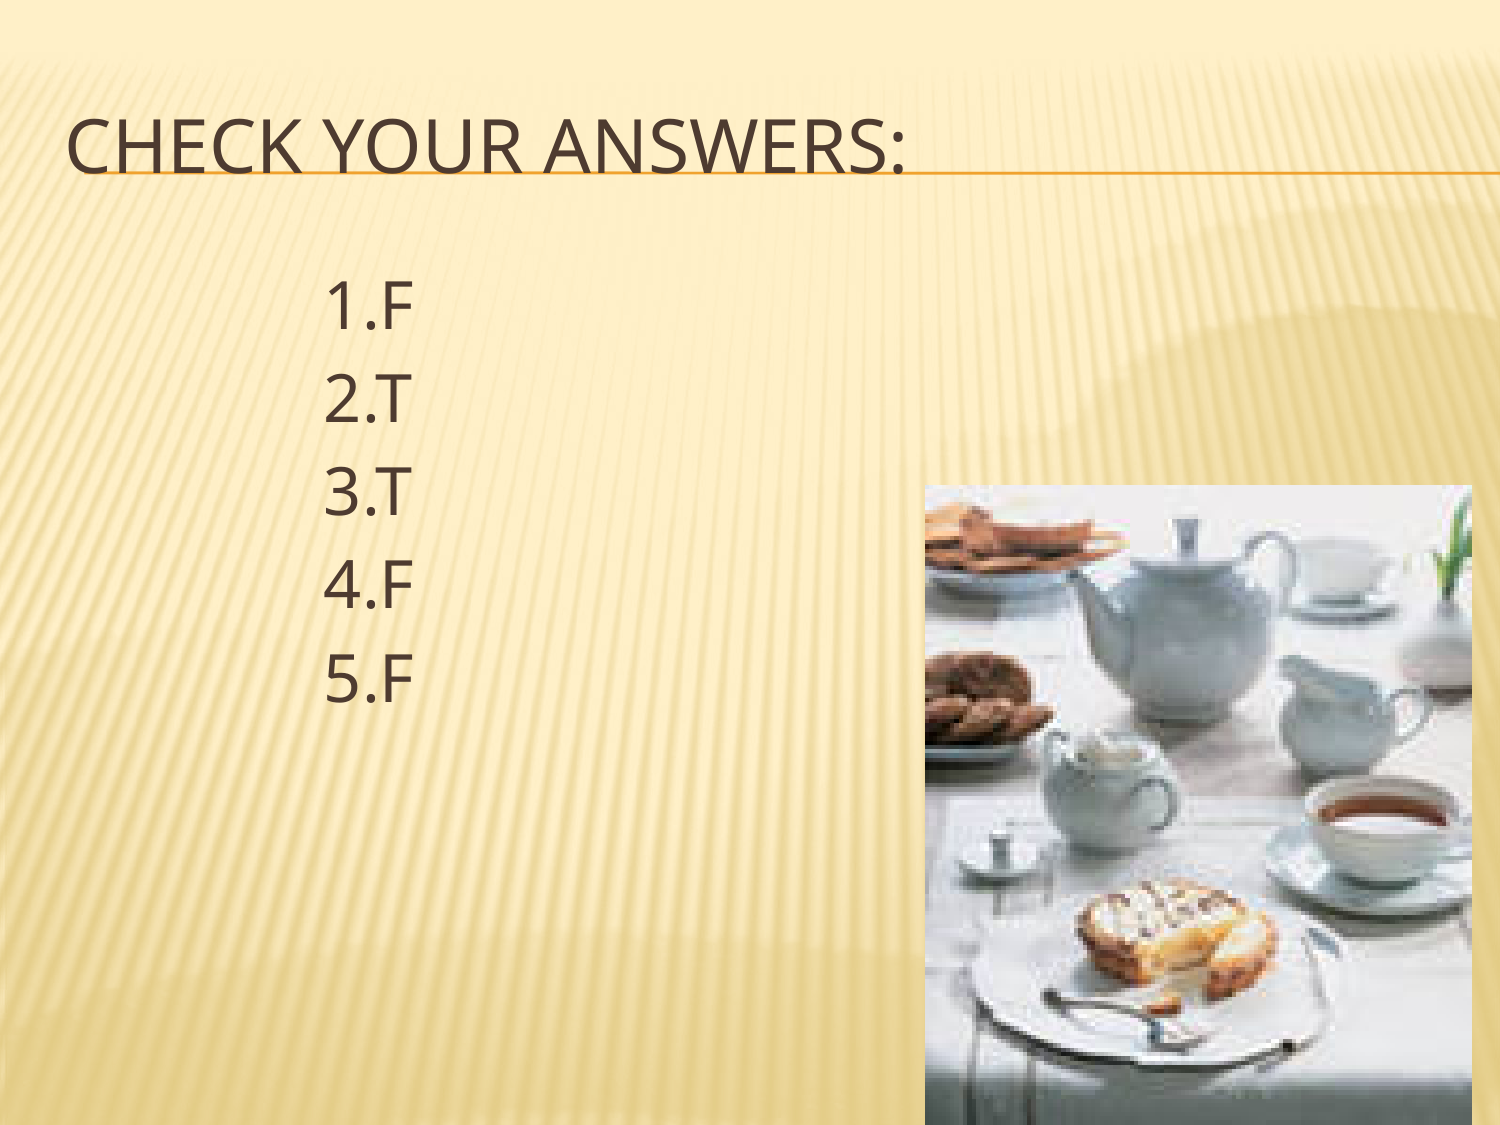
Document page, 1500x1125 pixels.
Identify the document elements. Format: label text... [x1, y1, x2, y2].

title CHECK YOUR ANSWERS: [50, 75, 1475, 213]
picture [925, 485, 1472, 1125]
list 1.F 2.T 3.T 4.F 5.F [49, 254, 1476, 998]
